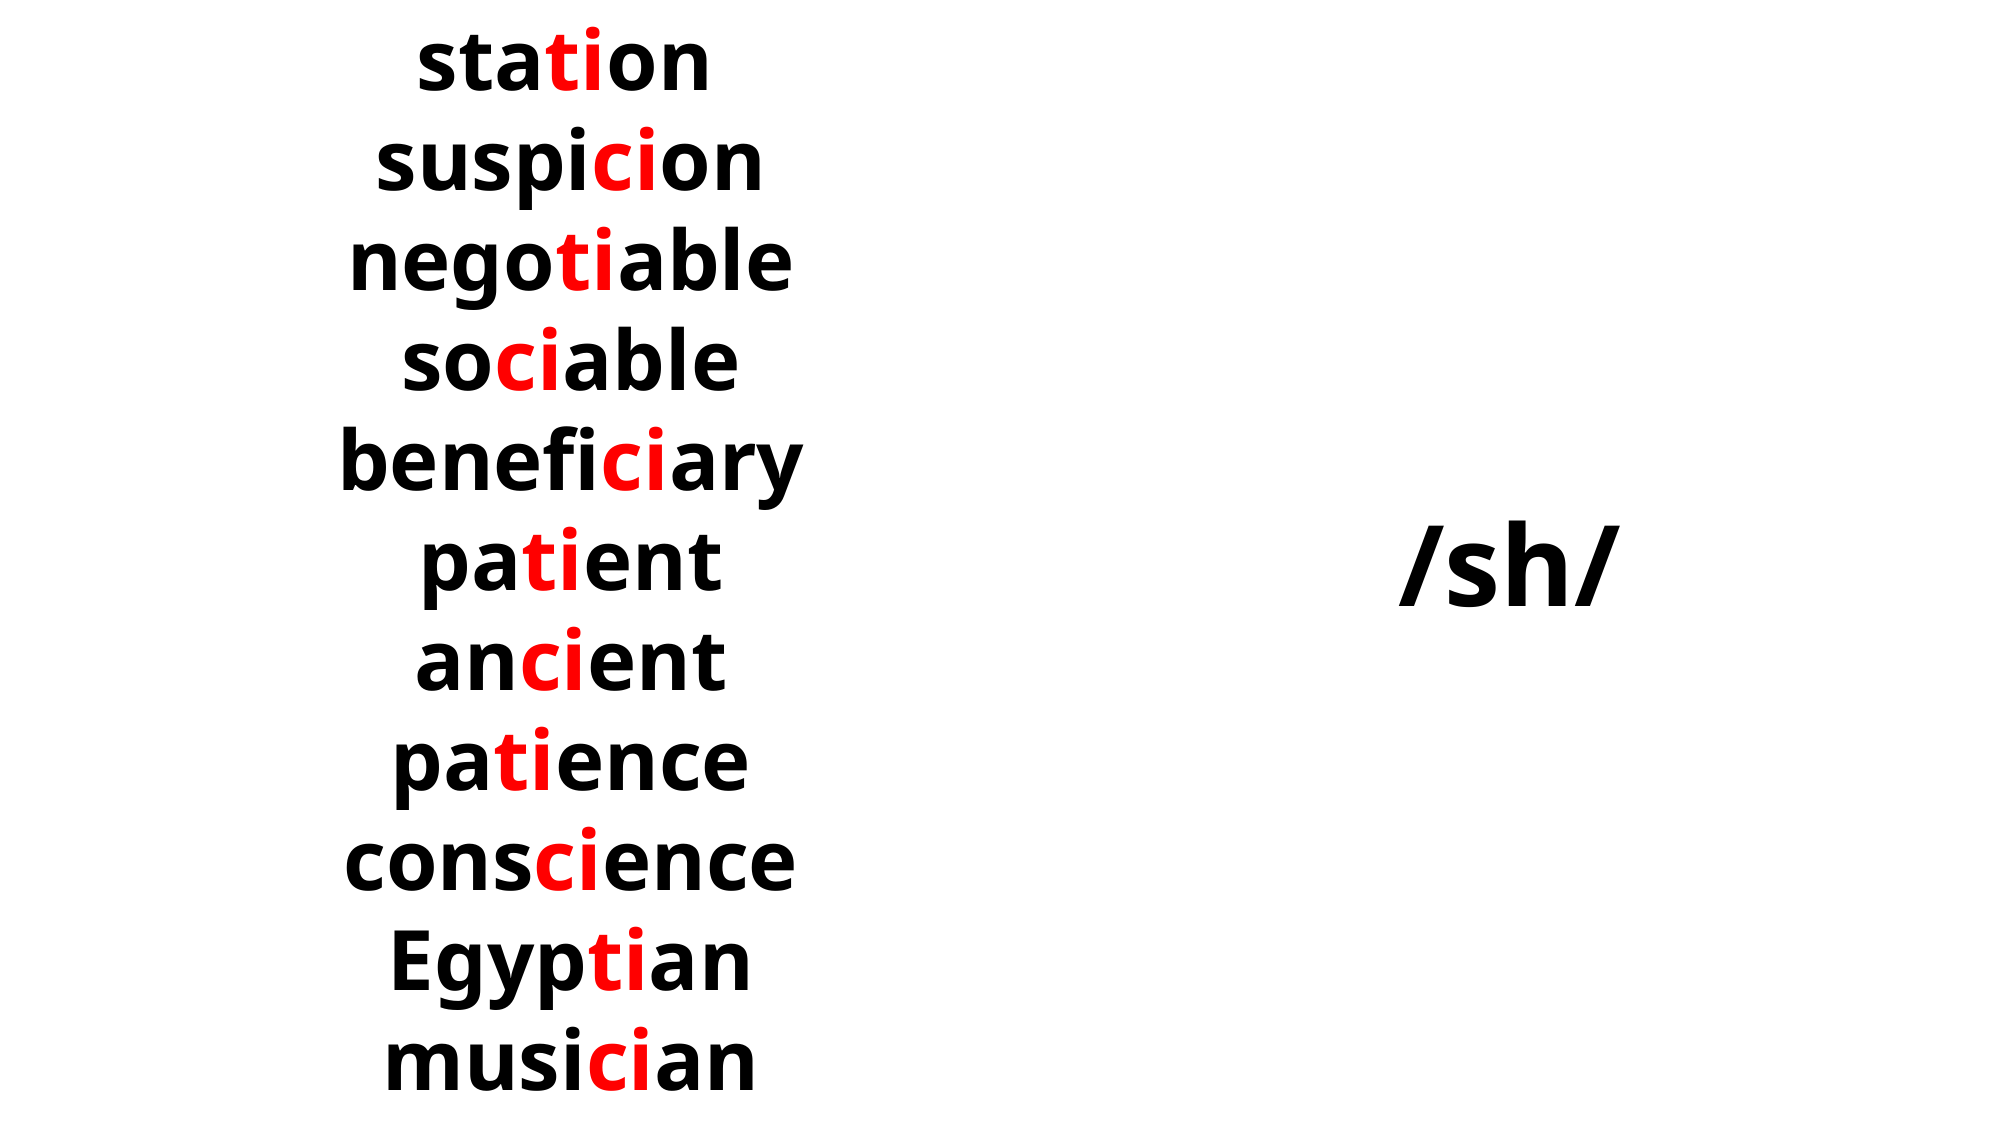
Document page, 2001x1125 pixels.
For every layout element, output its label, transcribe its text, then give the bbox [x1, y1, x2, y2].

text_box station suspicion negotiable sociable beneficiary patient ancient patience conscience Egyptian musician [120, 0, 1000, 1125]
text_box /sh/ [1383, 486, 1677, 637]
